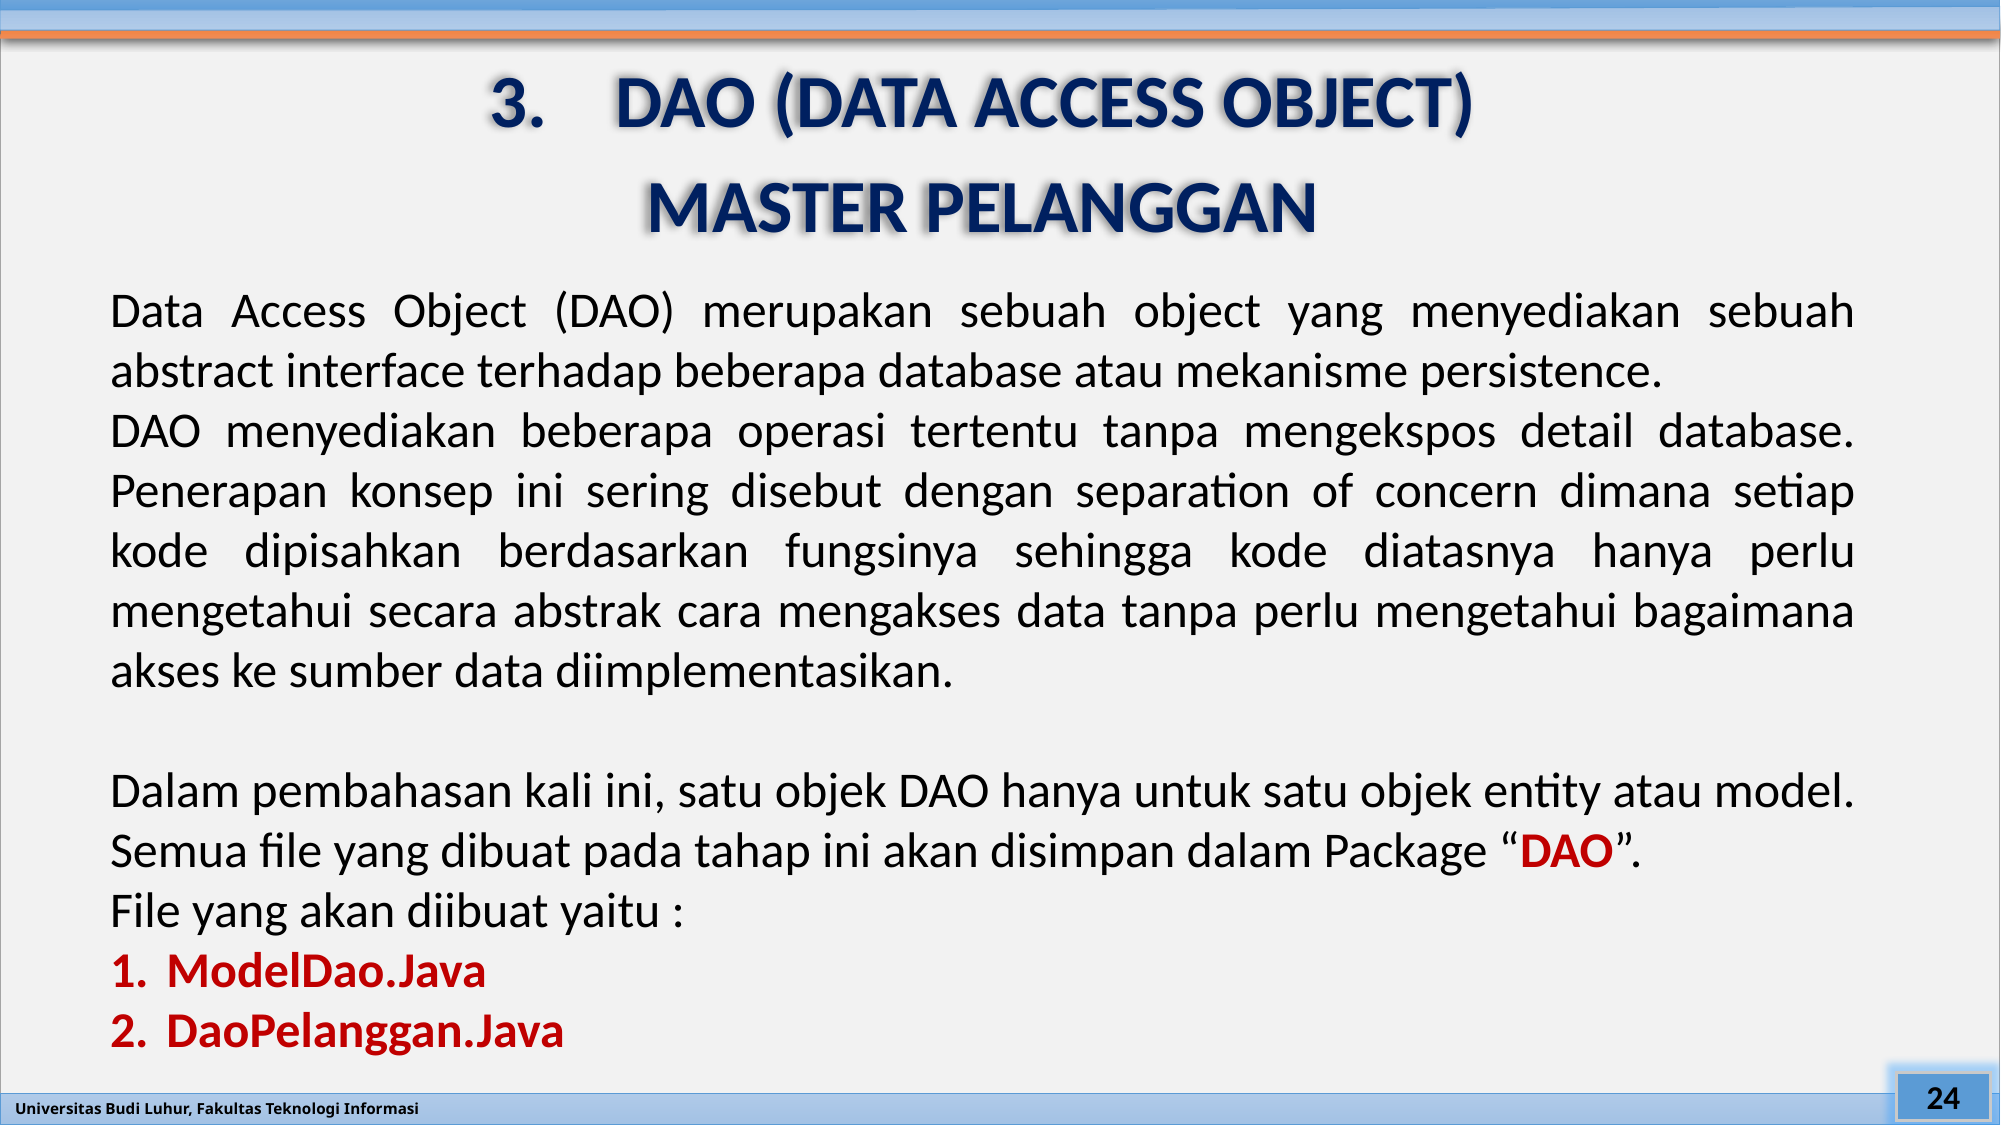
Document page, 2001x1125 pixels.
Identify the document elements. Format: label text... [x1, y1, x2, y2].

text_box 3. DAO (DATA ACCESS OBJECT) MASTER PELANGGAN [95, 45, 1871, 270]
text_box Data Access Object (DAO) merupakan sebuah object yang menyediakan sebuah abstract interface terhadap beberapa database atau mekanisme persistence. DAO menyediakan beberapa operasi tertentu tanpa mengekspos detail database. Penerapan konsep ini sering disebut dengan separation of concern dimana setiap kode dipisahkan berdasarkan fungsinya sehingga kode diatasnya hanya perlu mengetahui secara abstrak cara mengakses data tanpa perlu mengetahui bagaimana akses ke sumber data diimplementasikan. Dalam pembahasan kali ini, satu objek DAO hanya untuk satu objek entity atau model. Semua file yang dibuat pada tahap ini akan disimpan dalam Package “DAO”. File yang akan diibuat yaitu : ModelDao.Java DaoPelanggan.Java [95, 270, 1871, 1066]
